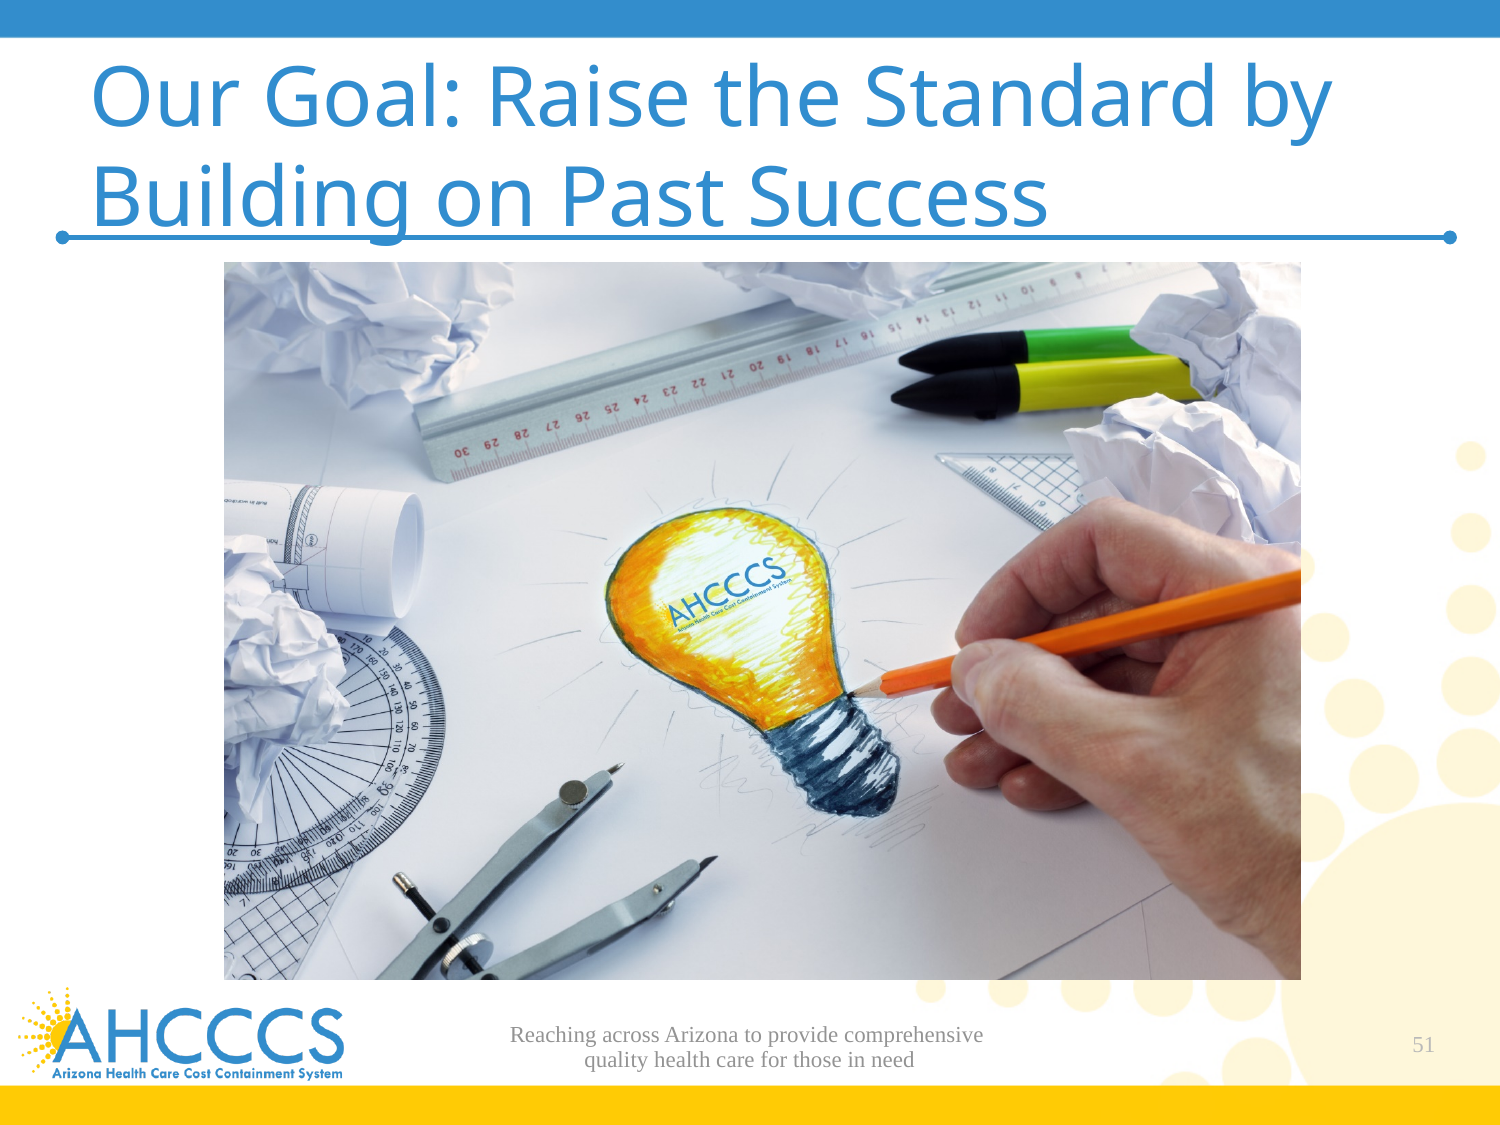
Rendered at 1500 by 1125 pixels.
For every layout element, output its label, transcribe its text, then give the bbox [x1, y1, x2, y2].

footer Reaching across Arizona to provide comprehensive quality health care for those in need [0, 1016, 1500, 1079]
picture [0, 0, 1500, 1016]
title Our Goal: Raise the Standard by Building on Past Success [75, 50, 1438, 250]
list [224, 262, 1301, 981]
picture [0, 1079, 1500, 1125]
